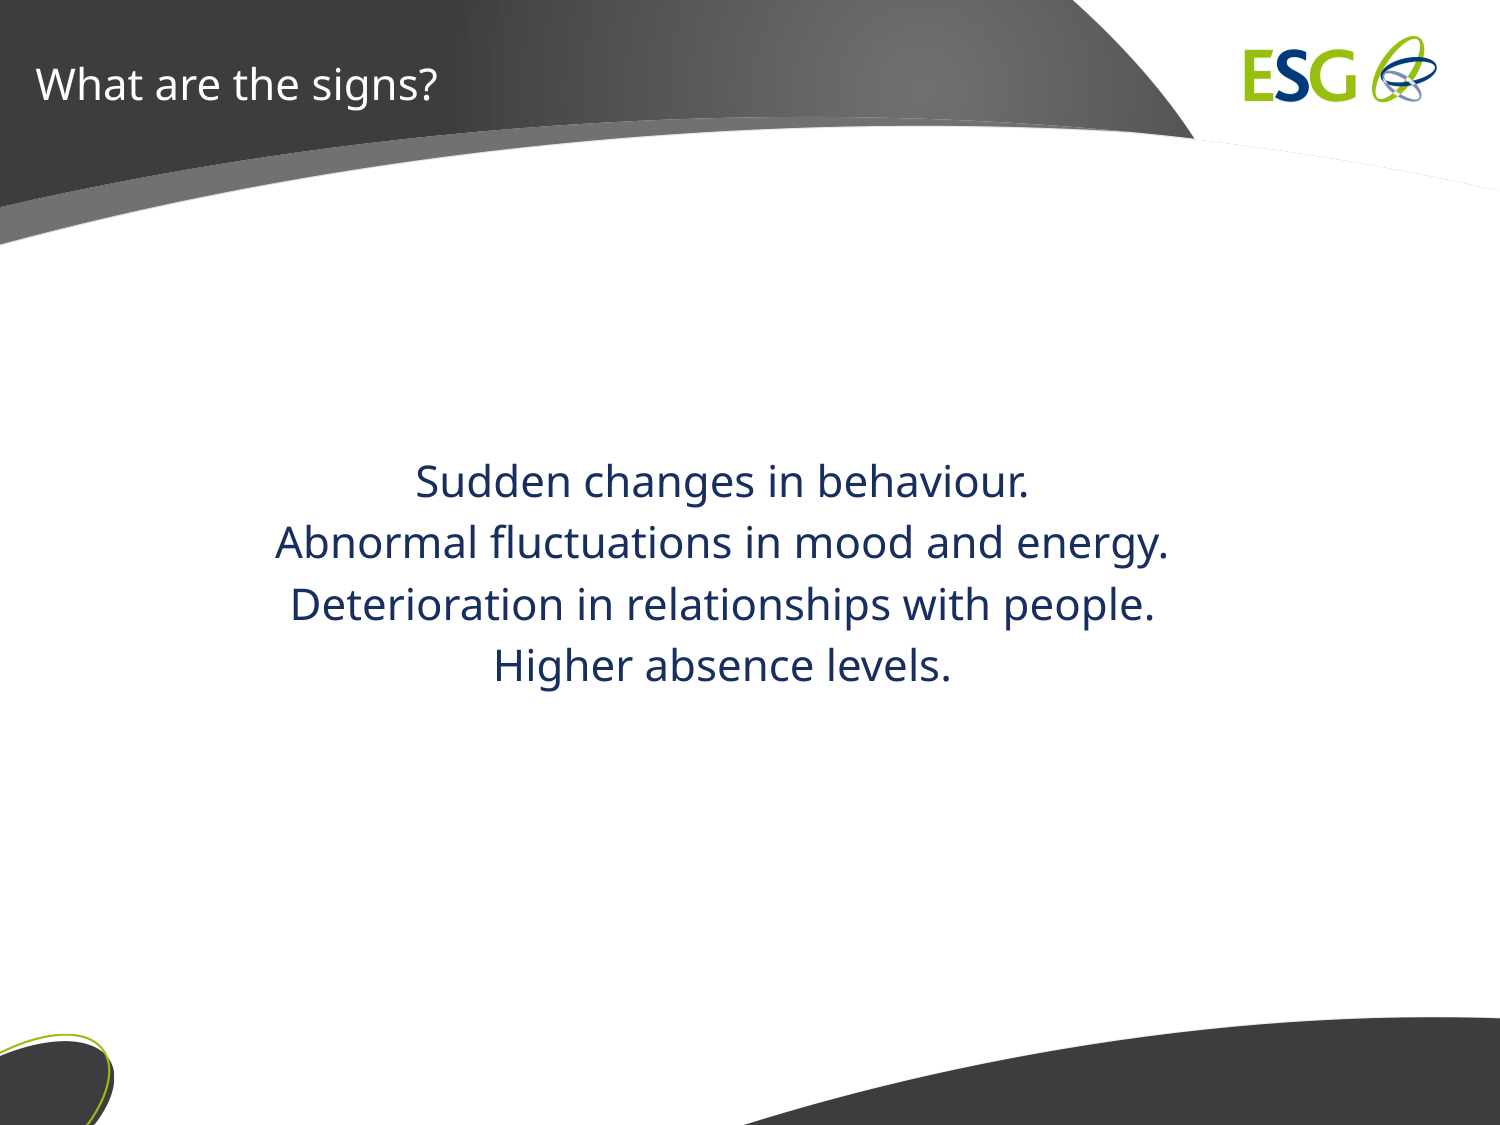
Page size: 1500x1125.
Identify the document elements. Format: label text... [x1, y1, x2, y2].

list Sudden changes in behaviour. Abnormal fluctuations in mood and energy. Deterioration in relationships with people. Higher absence levels. [20, 262, 1425, 1005]
title What are the signs? [20, 33, 686, 133]
picture [0, 0, 1500, 1125]
